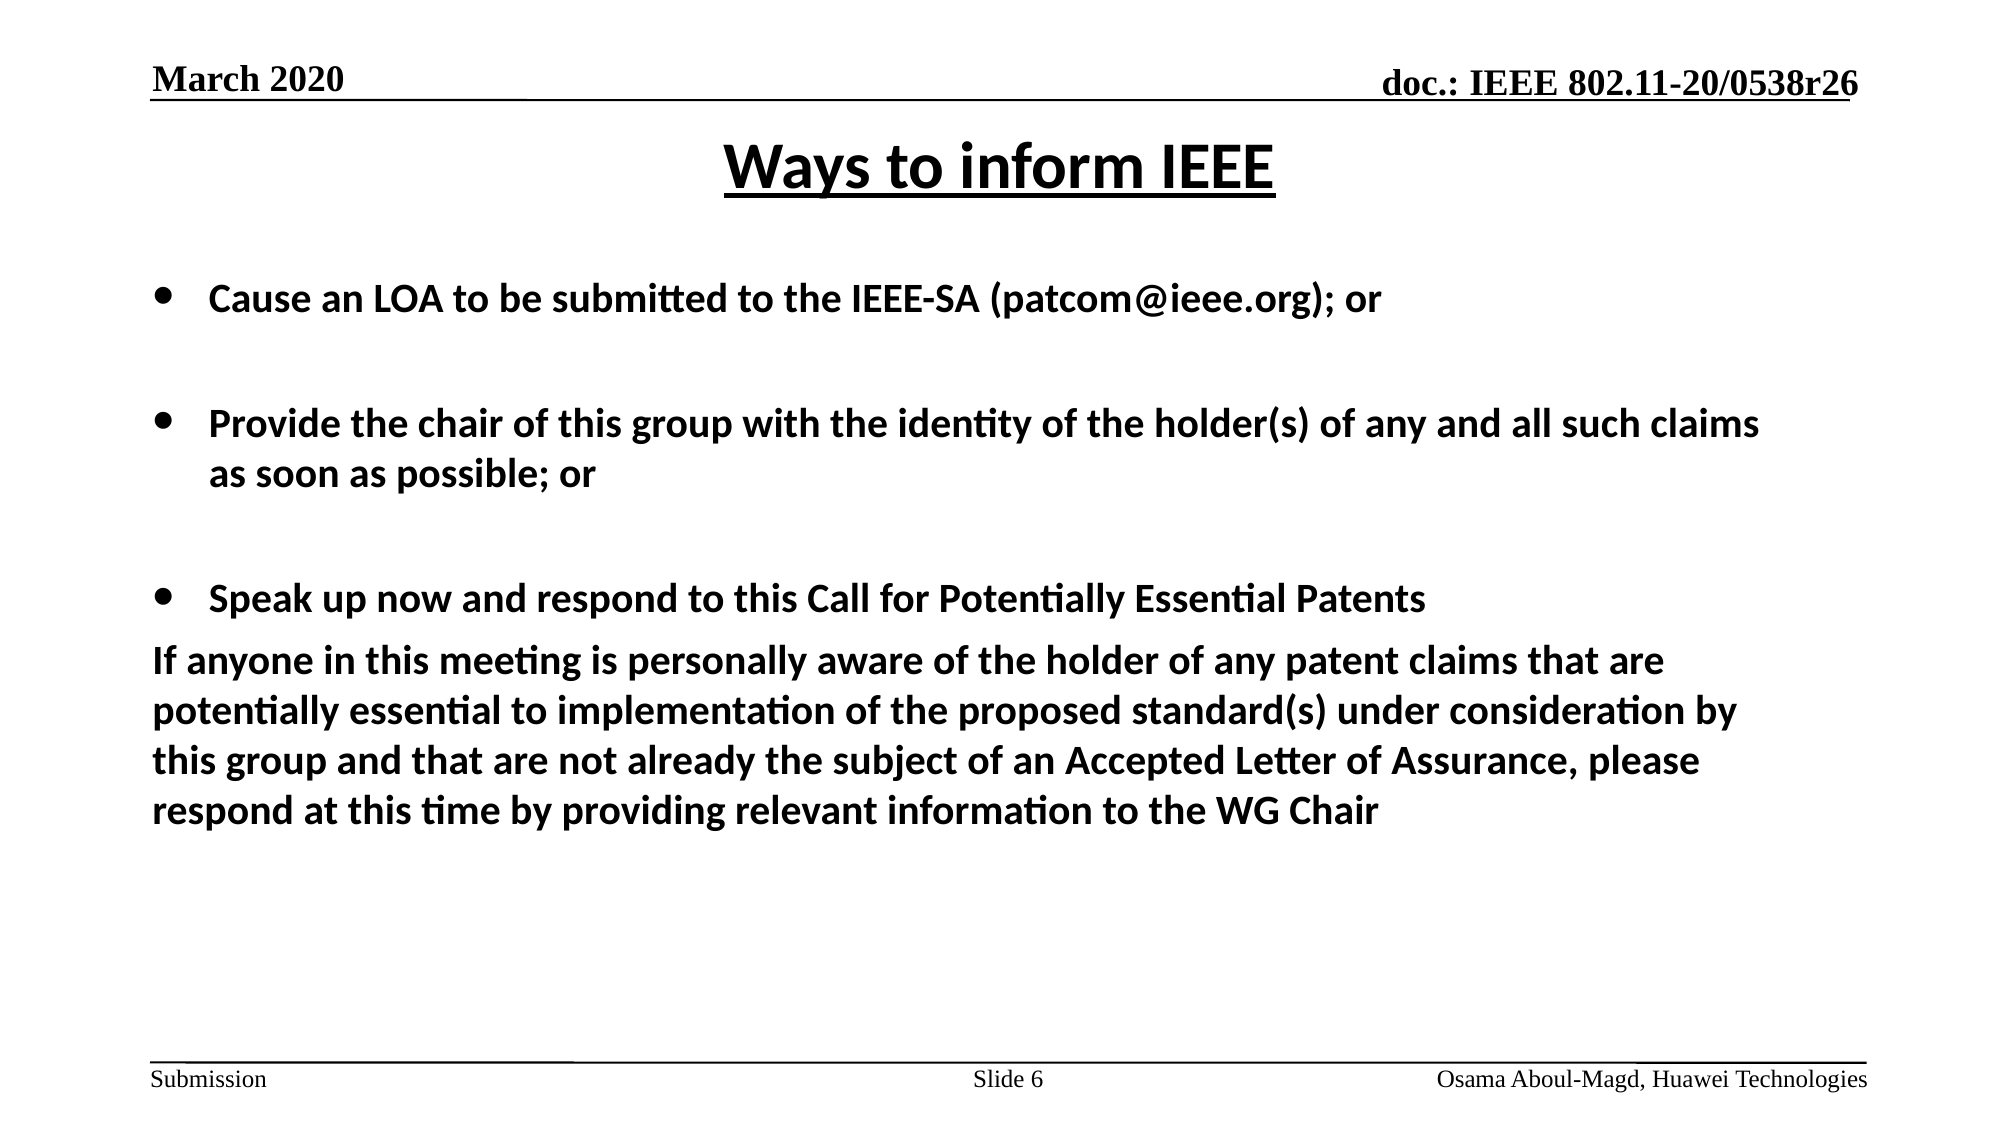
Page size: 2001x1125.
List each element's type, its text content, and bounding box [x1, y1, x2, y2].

slide_number Slide 6 [950, 1061, 1067, 1123]
footer Osama Aboul-Magd, Huawei Technologies [1171, 1061, 1869, 1093]
list Cause an LOA to be submitted to the IEEE-SA (patcom@ieee.org); or Provide the chair of this group with the identity of the holder(s) of any and all such claims as soon as possible; or Speak up now and respond to this Call for Potentially Essential Patents If anyone in this meeting is personally aware of the holder of any patent claims that are potentially essential to implementation of the proposed standard(s) under consideration by this group and that are not already the subject of an Accepted Letter of Assurance, please respond at this time by providing relevant information to the WG Chair [137, 262, 1813, 938]
title Ways to inform IEEE [362, 74, 1638, 250]
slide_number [152, 54, 563, 100]
